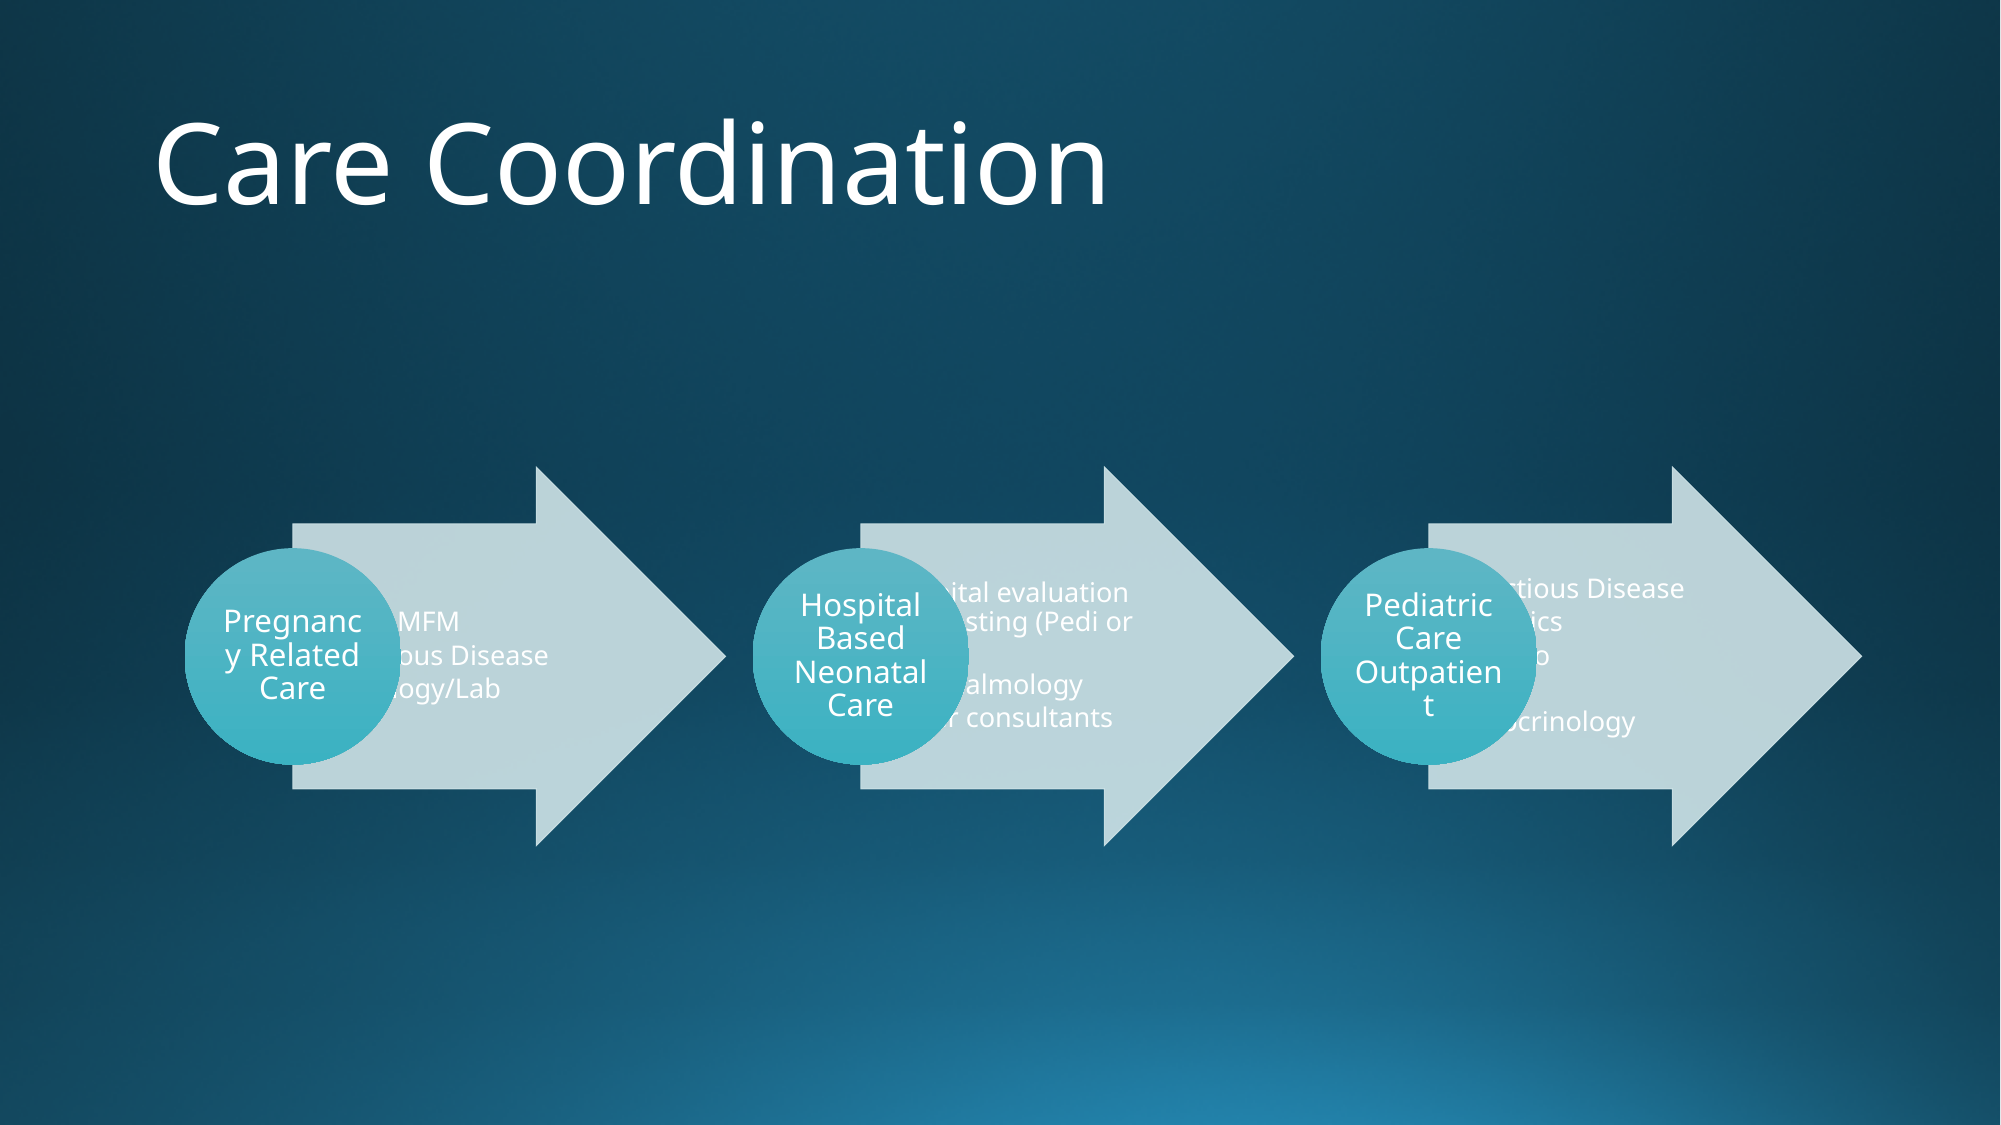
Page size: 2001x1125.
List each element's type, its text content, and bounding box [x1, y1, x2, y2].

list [183, 299, 1863, 1014]
picture [0, 0, 2001, 1125]
title Care Coordination [137, 59, 1863, 278]
